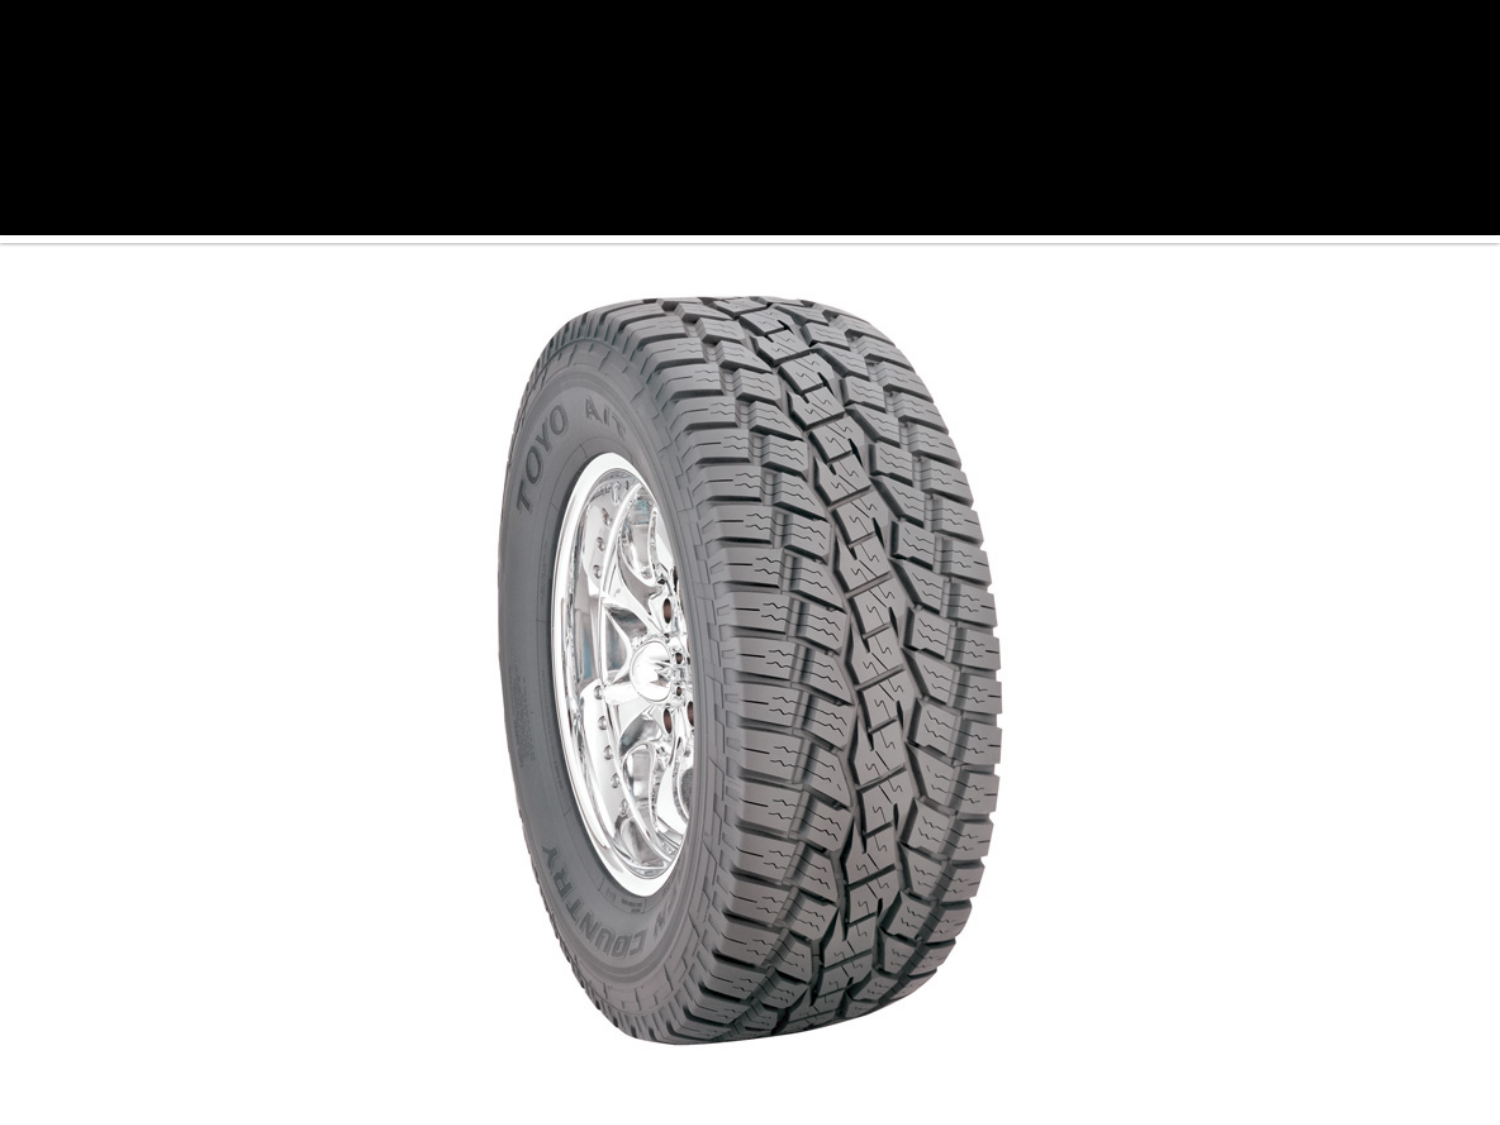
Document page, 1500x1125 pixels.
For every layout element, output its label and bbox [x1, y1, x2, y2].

list [370, 290, 1130, 1051]
